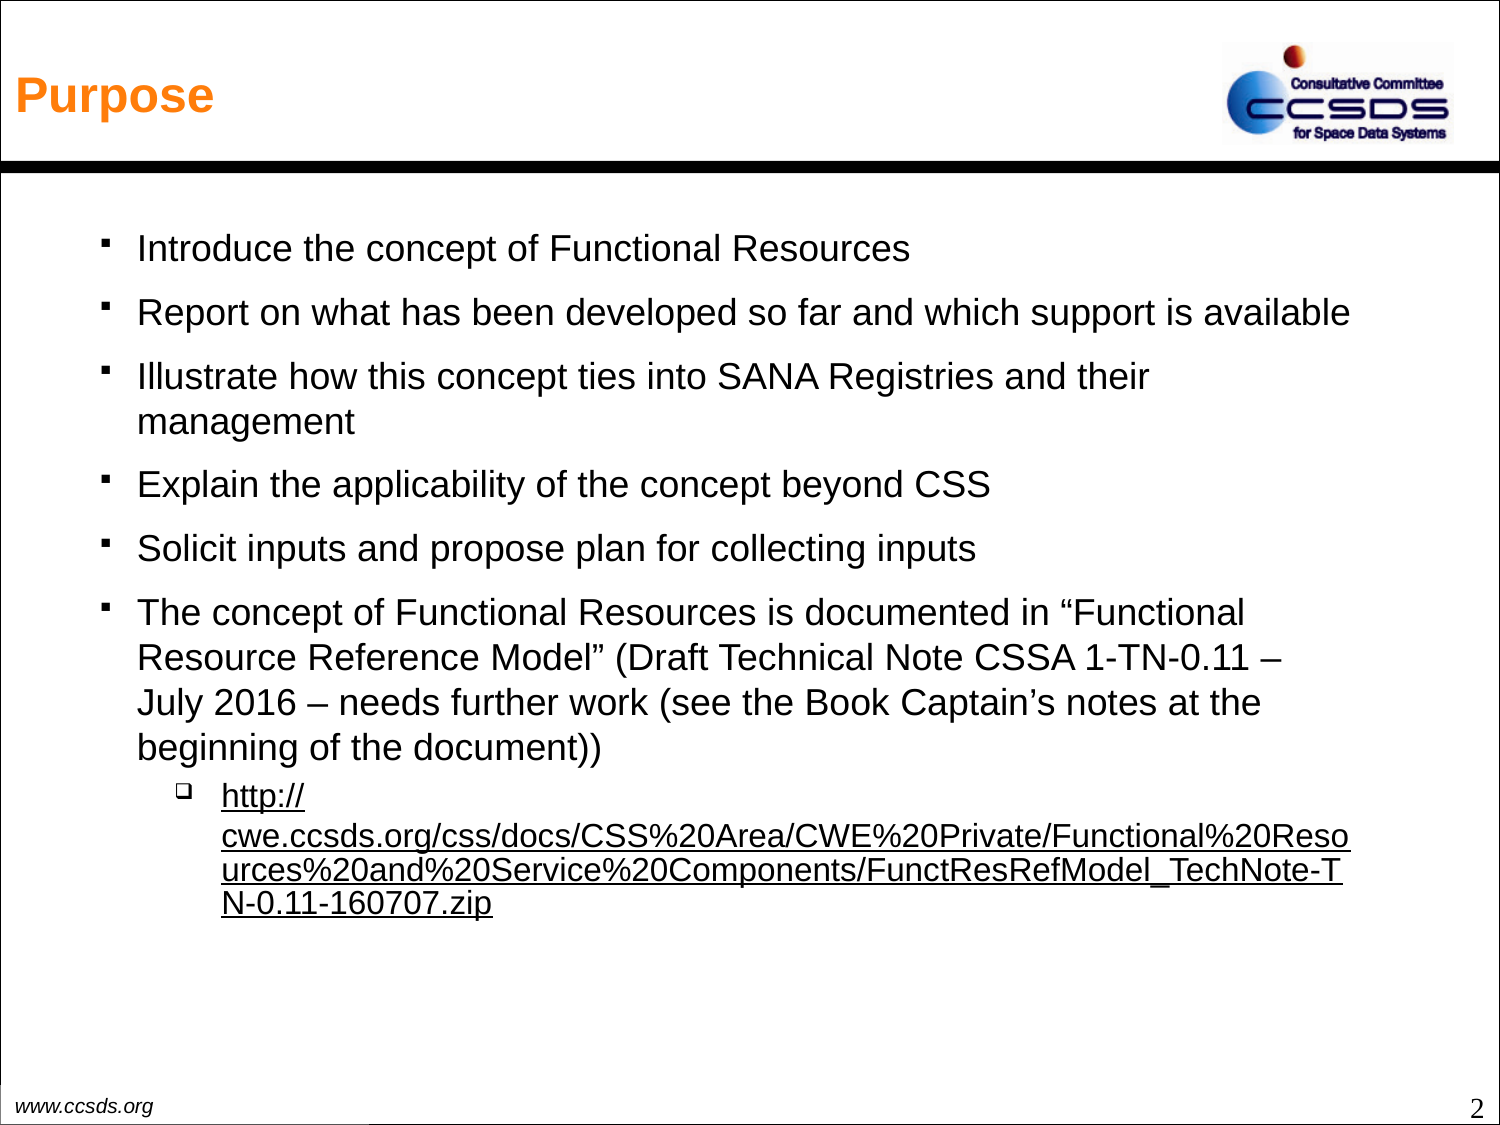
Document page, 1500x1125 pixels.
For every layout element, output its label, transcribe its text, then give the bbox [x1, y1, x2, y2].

slide_number 2 [1149, 1082, 1500, 1125]
picture [1222, 42, 1454, 145]
title Purpose [0, 42, 1206, 143]
list Introduce the concept of Functional Resources Report on what has been developed so far and which support is available Illustrate how this concept ties into SANA Registries and their management Explain the applicability of the concept beyond CSS Solicit inputs and propose plan for collecting inputs The concept of Functional Resources is documented in “Functional Resource Reference Model” (Draft Technical Note CSSA 1-TN-0.11 – July 2016 – needs further work (see the Book Captain’s notes at the beginning of the document)) http://cwe.ccsds.org/css/docs/CSS%20Area/CWE%20Private/Functional%20Resources%20and%20Service%20Components/FunctResRefModel_TechNote-TN-0.11-160707.zip [37, 176, 1372, 1064]
